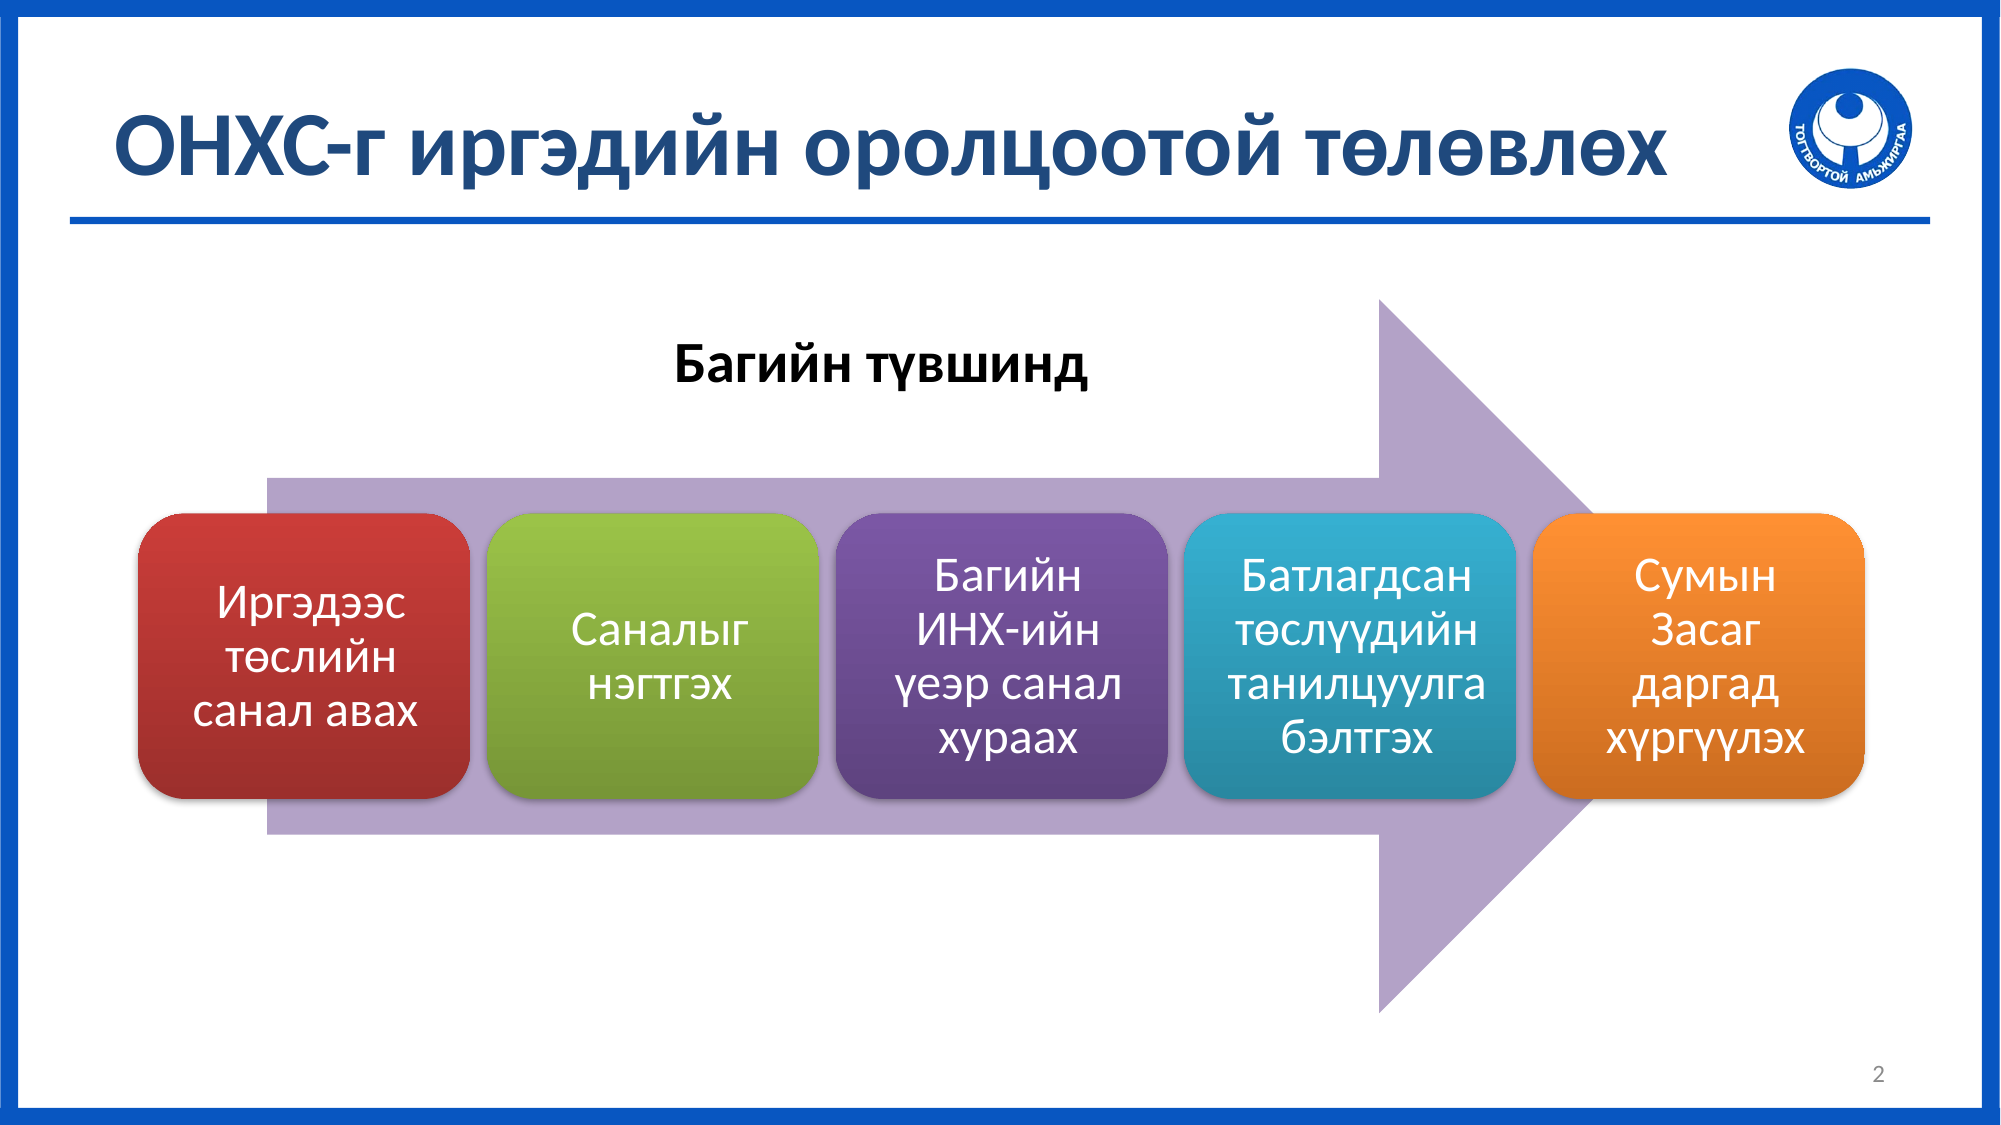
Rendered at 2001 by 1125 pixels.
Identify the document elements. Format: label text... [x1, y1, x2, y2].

title ОНХС-г иргэдийн оролцоотой төлөвлөх [99, 45, 1900, 233]
picture [1900, 91, 1913, 165]
slide_number 2 [1433, 1042, 1900, 1103]
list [137, 299, 1866, 1014]
